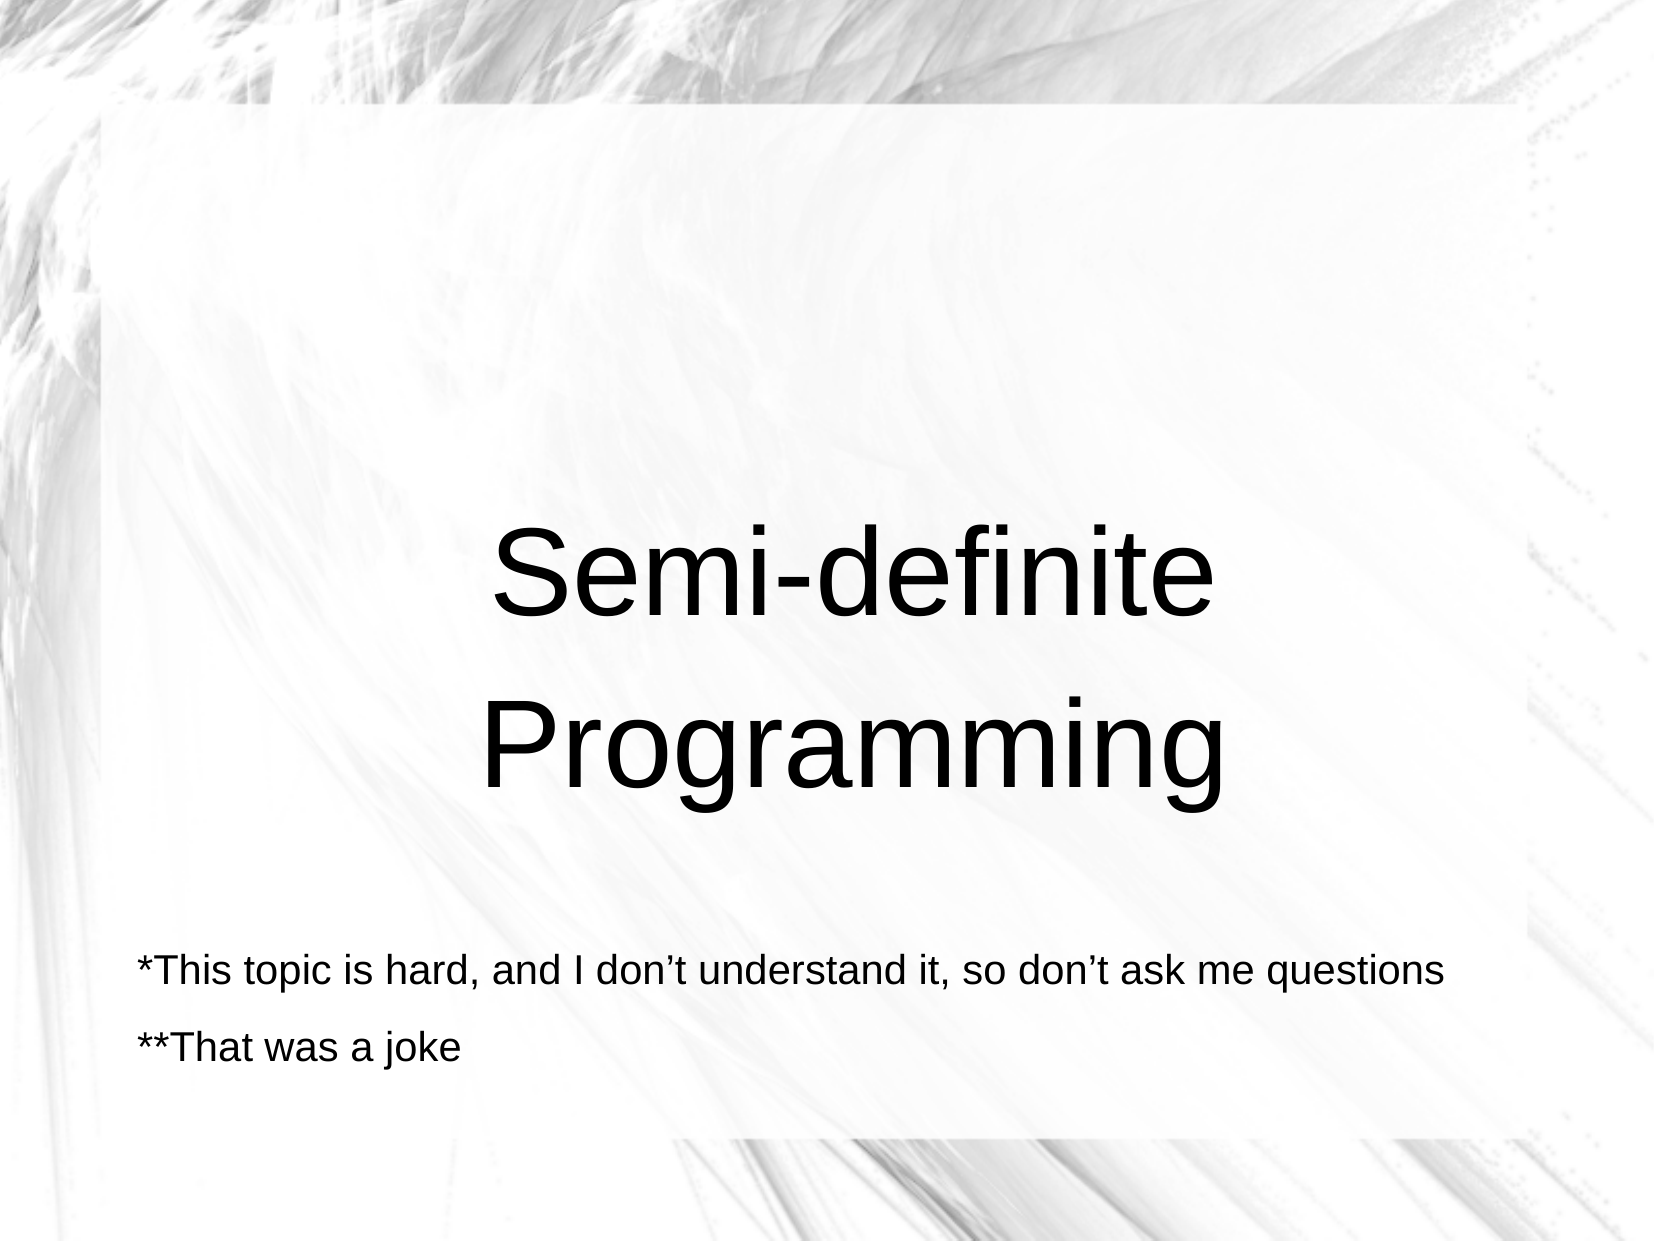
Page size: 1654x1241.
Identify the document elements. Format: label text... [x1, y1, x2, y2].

picture [0, 0, 1654, 1241]
list Semi-definite Programming *This topic is hard, and I don’t understand it, so don’t ask me questions **That was a joke [118, 319, 1571, 1109]
